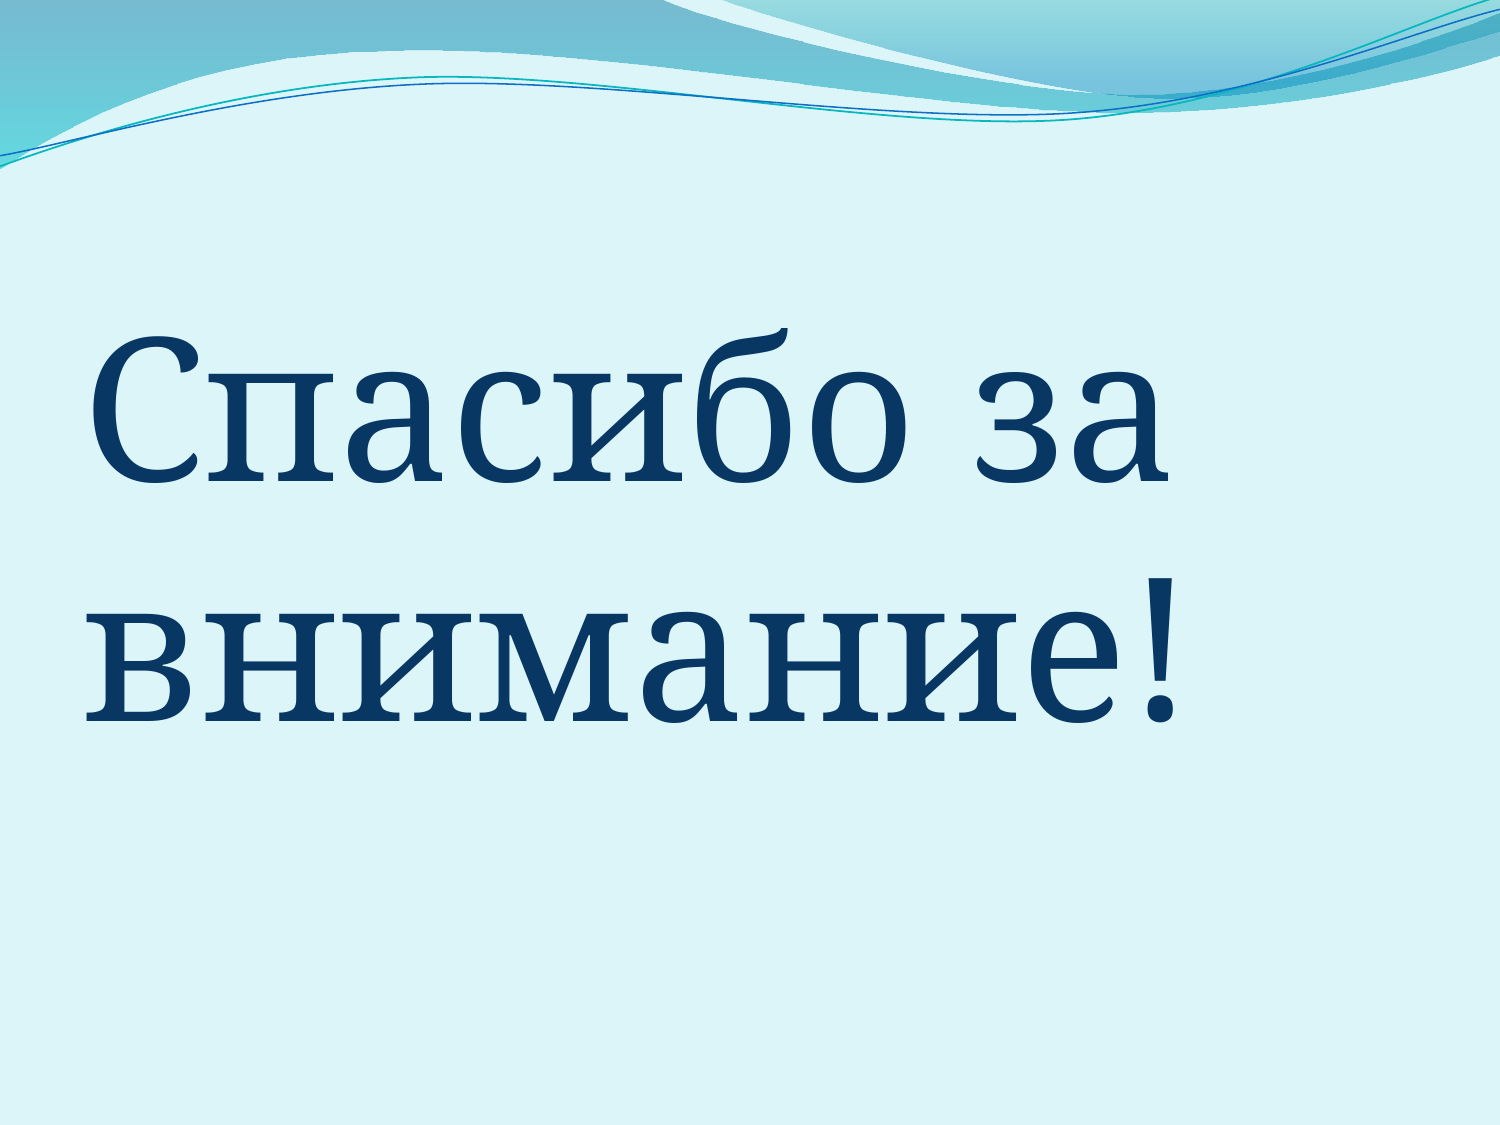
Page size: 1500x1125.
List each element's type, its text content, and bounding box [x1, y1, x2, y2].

title Спасибо за внимание! [82, 574, 1445, 762]
